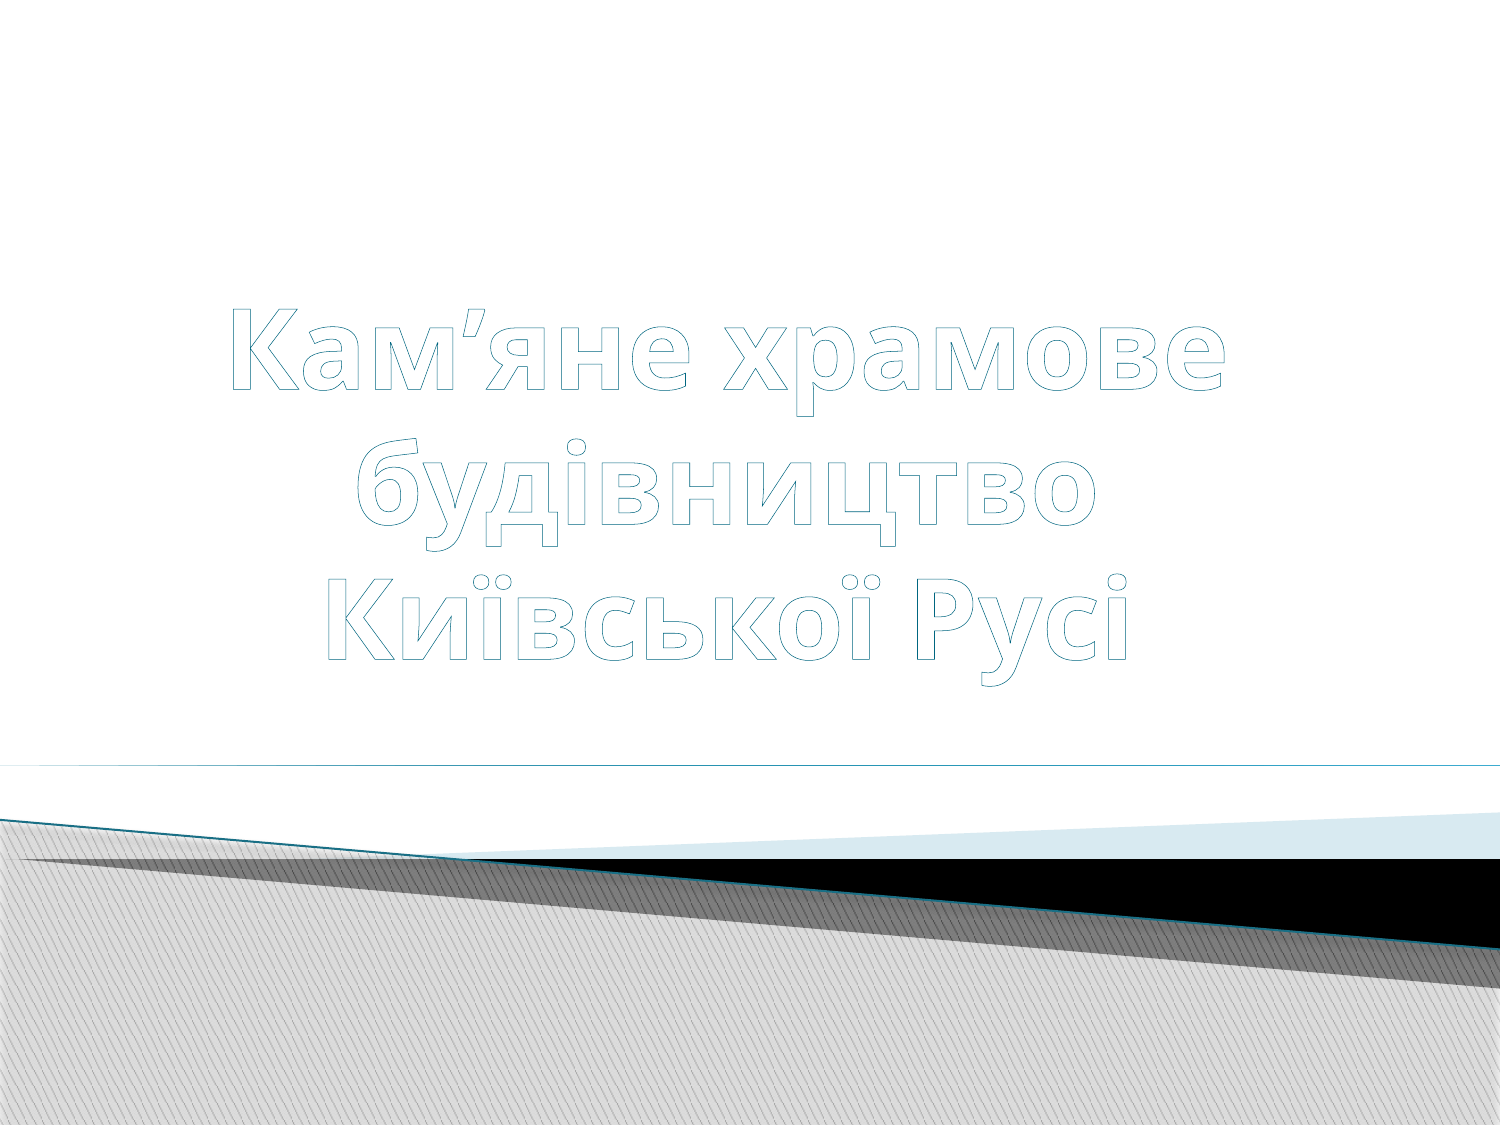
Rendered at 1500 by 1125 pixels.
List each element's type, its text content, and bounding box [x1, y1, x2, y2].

picture [5, 859, 1500, 989]
text_box Кам’яне храмове будівництво Київської Русі [199, 269, 1254, 690]
